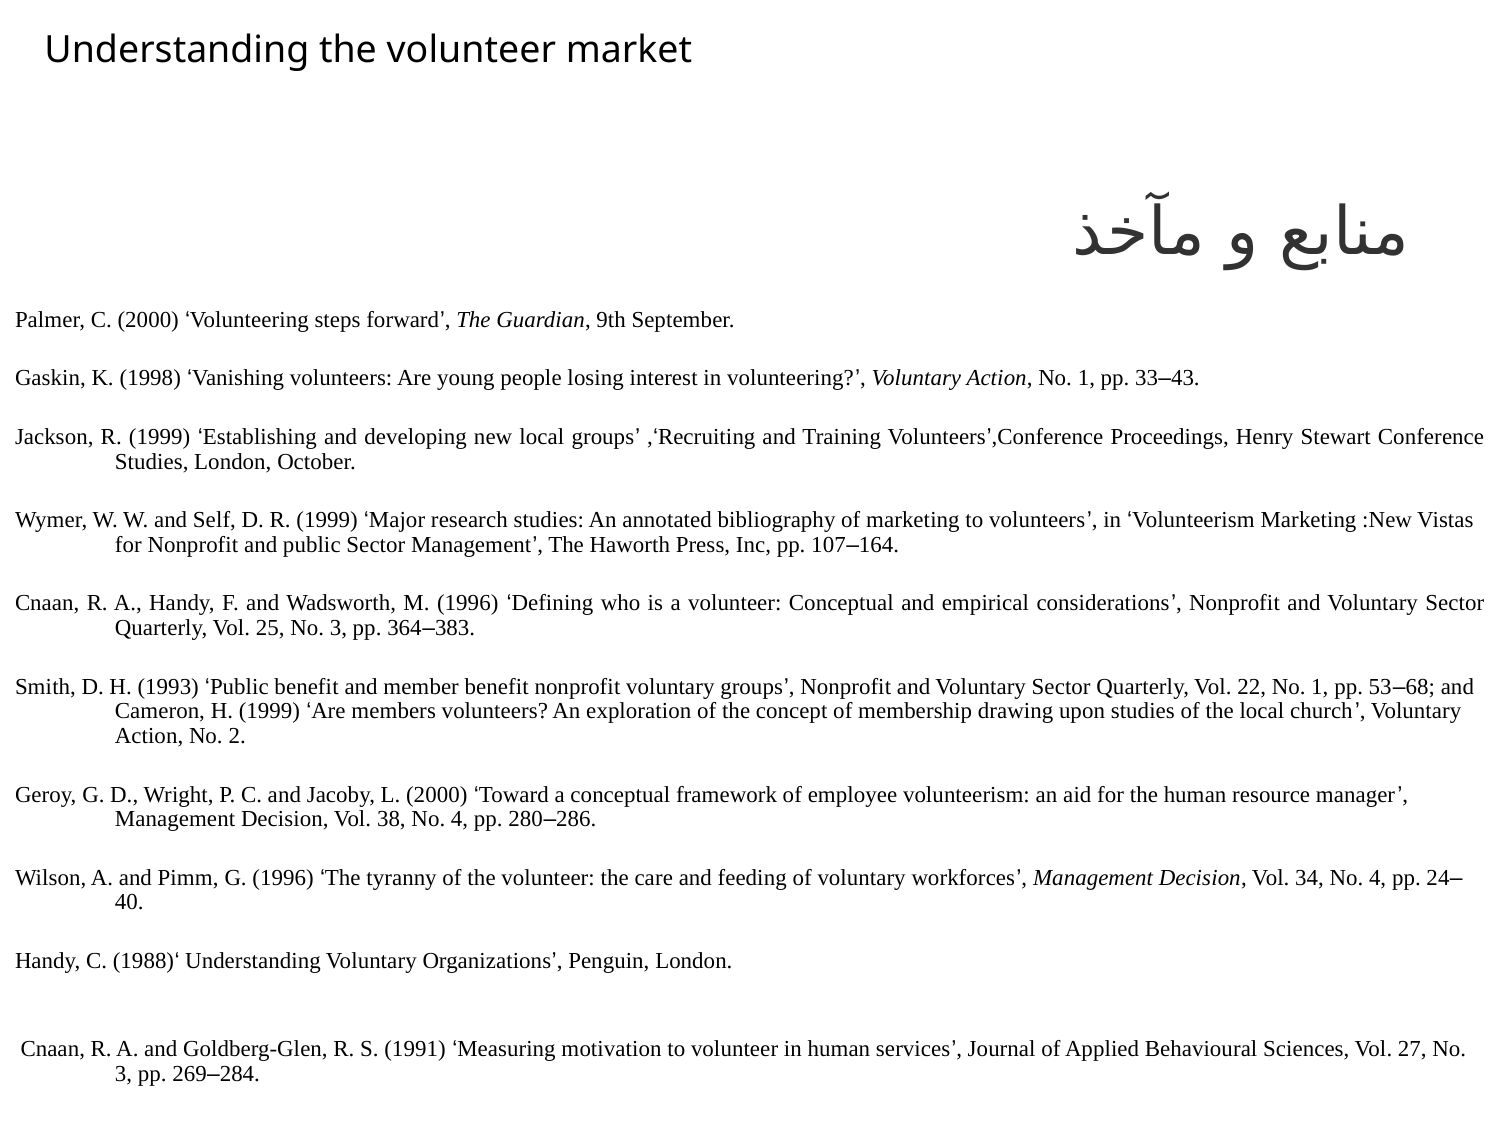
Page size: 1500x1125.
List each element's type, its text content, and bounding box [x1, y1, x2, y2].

title منابع و مآخذ [75, 87, 1425, 275]
text_box Understanding the volunteer market [29, 17, 1329, 78]
list Palmer, C. (2000) ‘Volunteering steps forward’, The Guardian, 9th September. Gaskin, K. (1998) ‘Vanishing volunteers: Are young people losing interest in volunteering?’, Voluntary Action, No. 1, pp. 33–43. Jackson, R. (1999) ‘Establishing and developing new local groups’ ,‘Recruiting and Training Volunteers’,Conference Proceedings, Henry Stewart Conference Studies, London, October. Wymer, W. W. and Self, D. R. (1999) ‘Major research studies: An annotated bibliography of marketing to volunteers’, in ‘Volunteerism Marketing :New Vistas for Nonprofit and public Sector Management’, The Haworth Press, Inc, pp. 107–164. Cnaan, R. A., Handy, F. and Wadsworth, M. (1996) ‘Defining who is a volunteer: Conceptual and empirical considerations’, Nonprofit and Voluntary Sector Quarterly, Vol. 25, No. 3, pp. 364–383. Smith, D. H. (1993) ‘Public benefit and member benefit nonprofit voluntary groups’, Nonprofit and Voluntary Sector Quarterly, Vol. 22, No. 1, pp. 53–68; and Cameron, H. (1999) ‘Are members volunteers? An exploration of the concept of membership drawing upon studies of the local church’, Voluntary Action, No. 2. Geroy, G. D., Wright, P. C. and Jacoby, L. (2000) ‘Toward a conceptual framework of employee volunteerism: an aid for the human resource manager’, Management Decision, Vol. 38, No. 4, pp. 280–286. Wilson, A. and Pimm, G. (1996) ‘The tyranny of the volunteer: the care and feeding of voluntary workforces’, Management Decision, Vol. 34, No. 4, pp. 24–40. Handy, C. (1988)‘ Understanding Voluntary Organizations’, Penguin, London. Cnaan, R. A. and Goldberg-Glen, R. S. (1991) ‘Measuring motivation to volunteer in human services’, Journal of Applied Behavioural Sciences, Vol. 27, No. 3, pp. 269–284. [0, 299, 1500, 1125]
